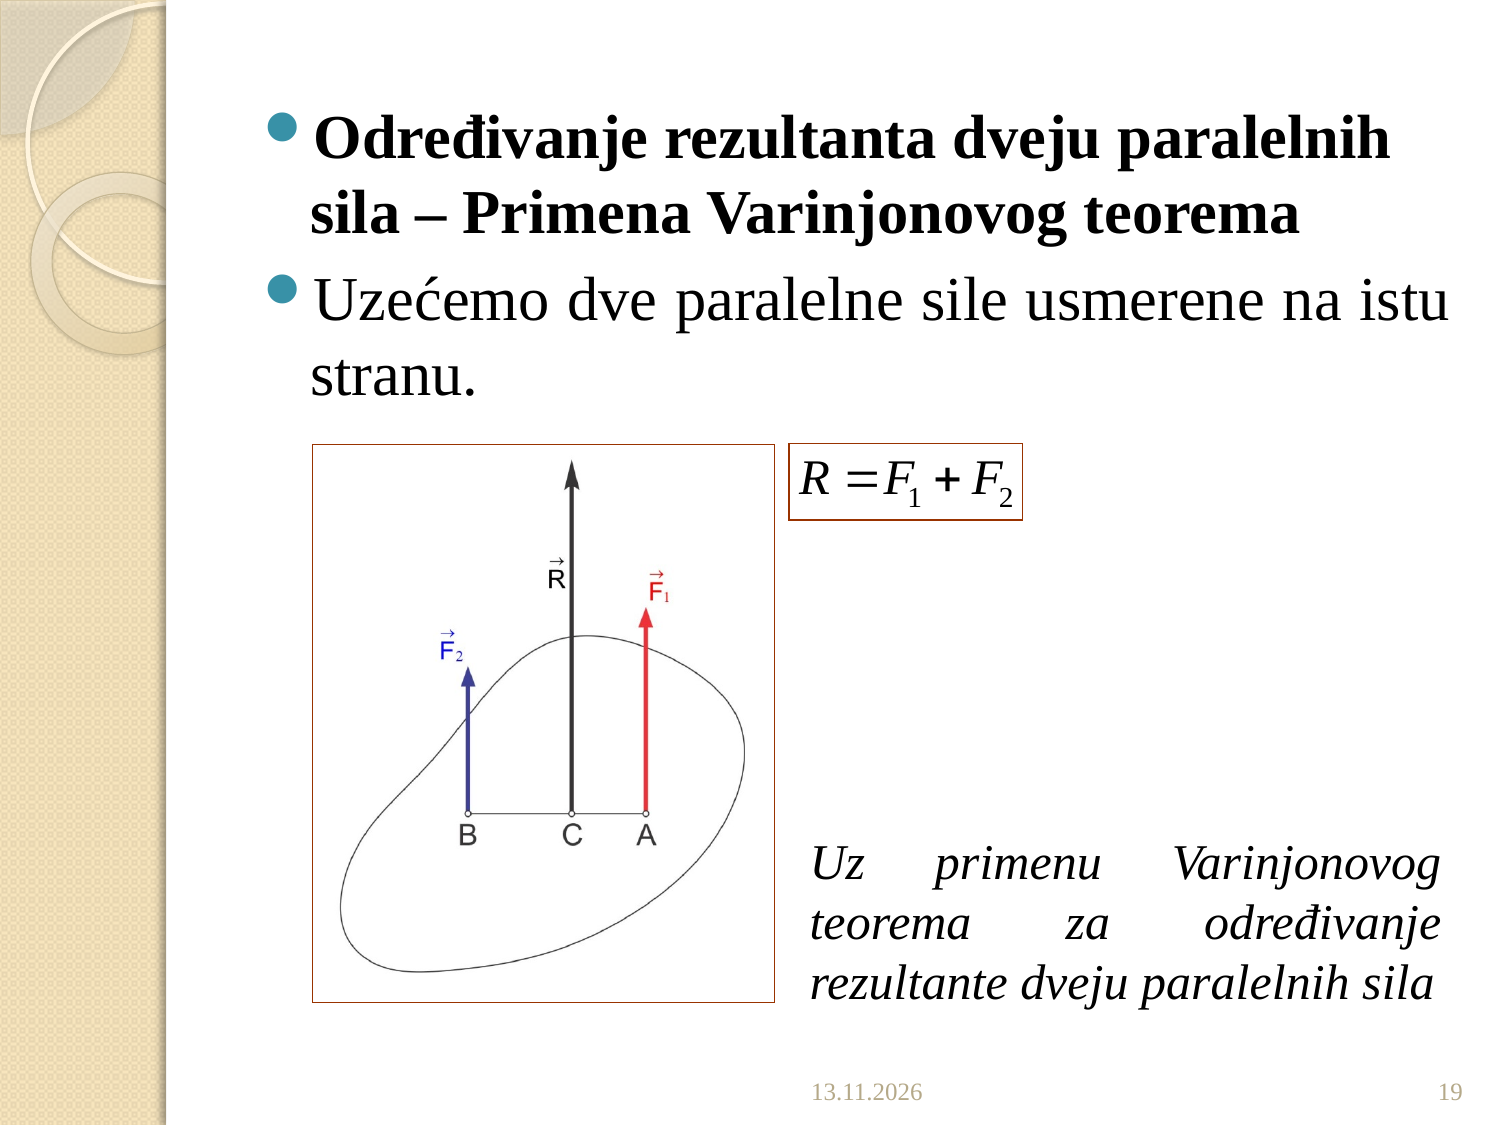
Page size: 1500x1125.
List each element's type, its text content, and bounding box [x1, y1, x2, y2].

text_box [789, 444, 1022, 520]
picture [312, 444, 775, 1004]
slide_number 19 [1413, 1034, 1488, 1113]
text_box Uz primenu Varinjonovog teorema za određivanje rezultante dveju paralelnih sila [794, 822, 1457, 1017]
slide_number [587, 1034, 938, 1113]
list Određivanje rezultanta dveju paralelnih sila – Primena Varinjonovog teorema Uzećemo dve paralelne sile usmerene na istu stranu. [235, 88, 1466, 421]
